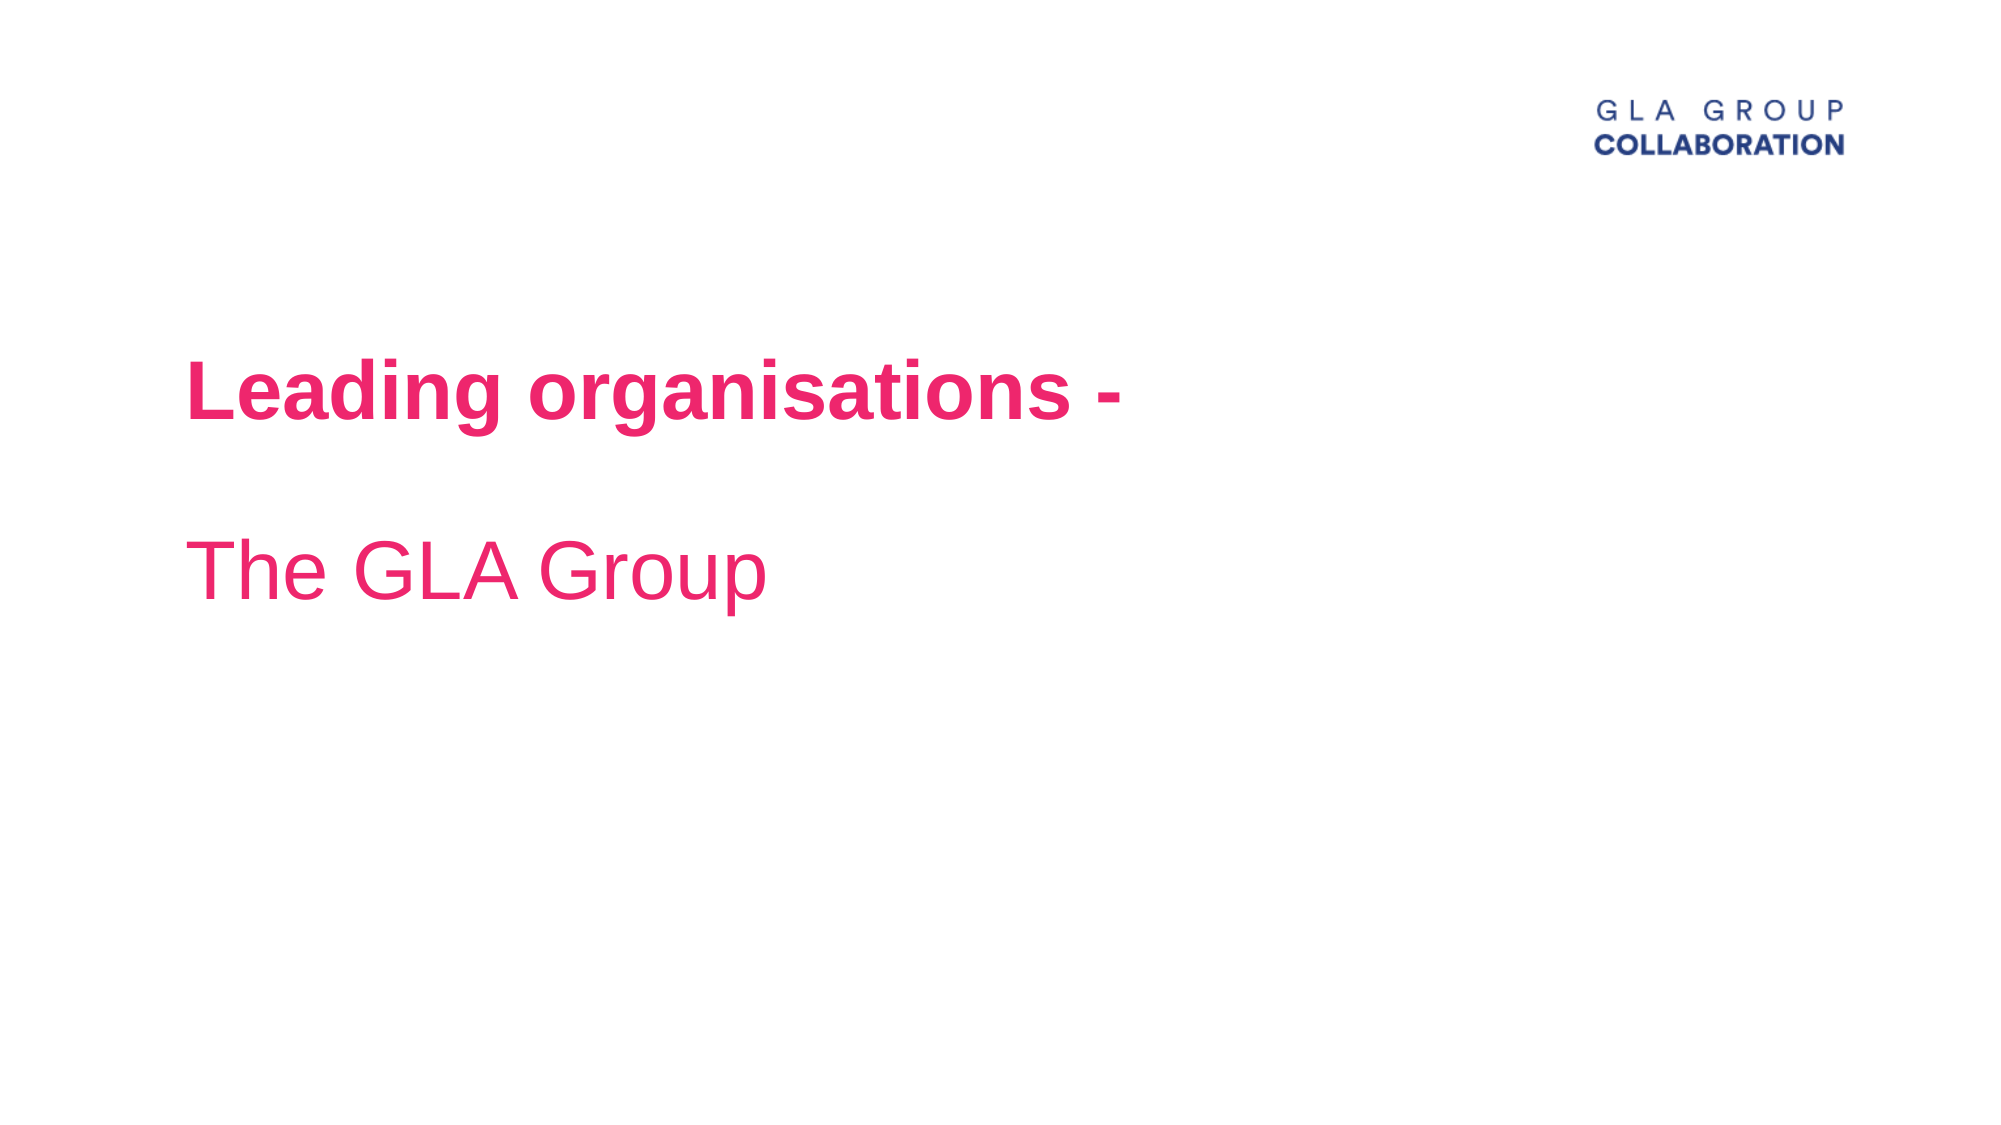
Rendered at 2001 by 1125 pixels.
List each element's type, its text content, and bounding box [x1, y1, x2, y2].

picture [1592, 87, 1852, 167]
title Leading organisations - Resources The GLA Group [185, 333, 1891, 633]
